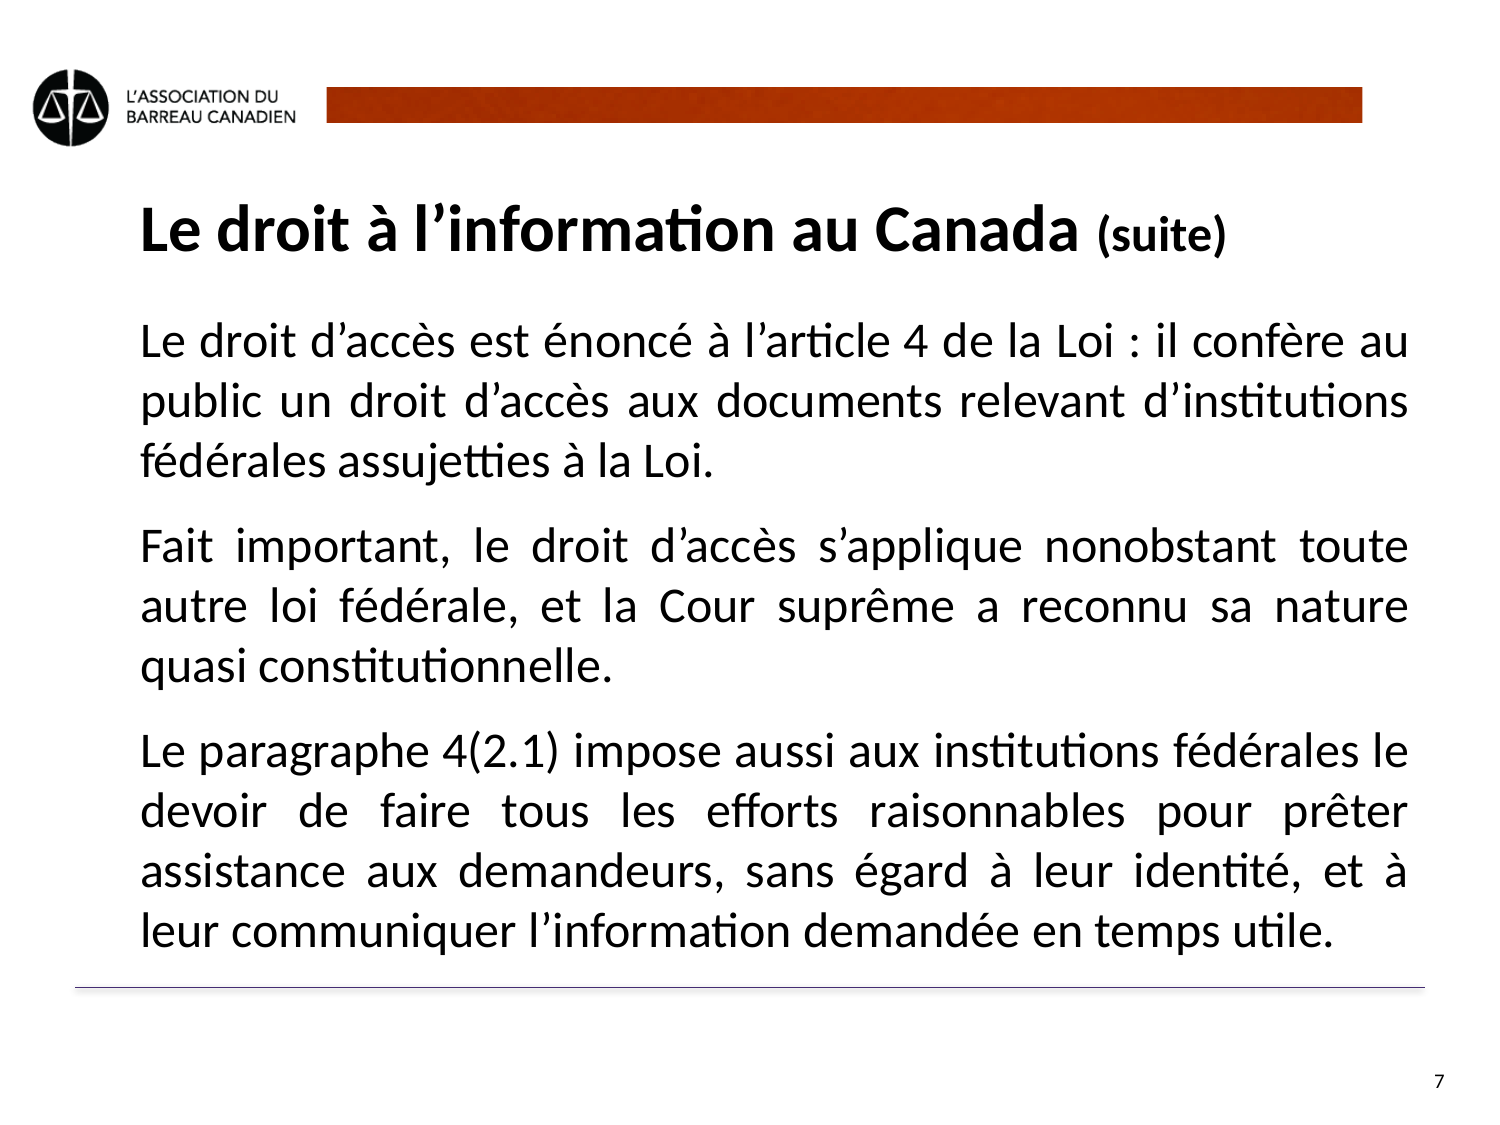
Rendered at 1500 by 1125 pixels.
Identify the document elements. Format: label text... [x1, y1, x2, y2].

picture [326, 87, 1363, 123]
title Le droit à l’information au Canada (suite) [125, 149, 1425, 299]
slide_number 7 [1400, 1050, 1479, 1110]
list Le droit d’accès est énoncé à l’article 4 de la Loi : il confère au public un droit d’accès aux documents relevant d’institutions fédérales assujetties à la Loi. Fait important, le droit d’accès s’applique nonobstant toute autre loi fédérale, et la Cour suprême a reconnu sa nature quasi constitutionnelle. Le paragraphe 4(2.1) impose aussi aux institutions fédérales le devoir de faire tous les efforts raisonnables pour prêter assistance aux demandeurs, sans égard à leur identité, et à leur communiquer l’information demandée en temps utile. [125, 299, 1425, 988]
picture [28, 68, 300, 147]
